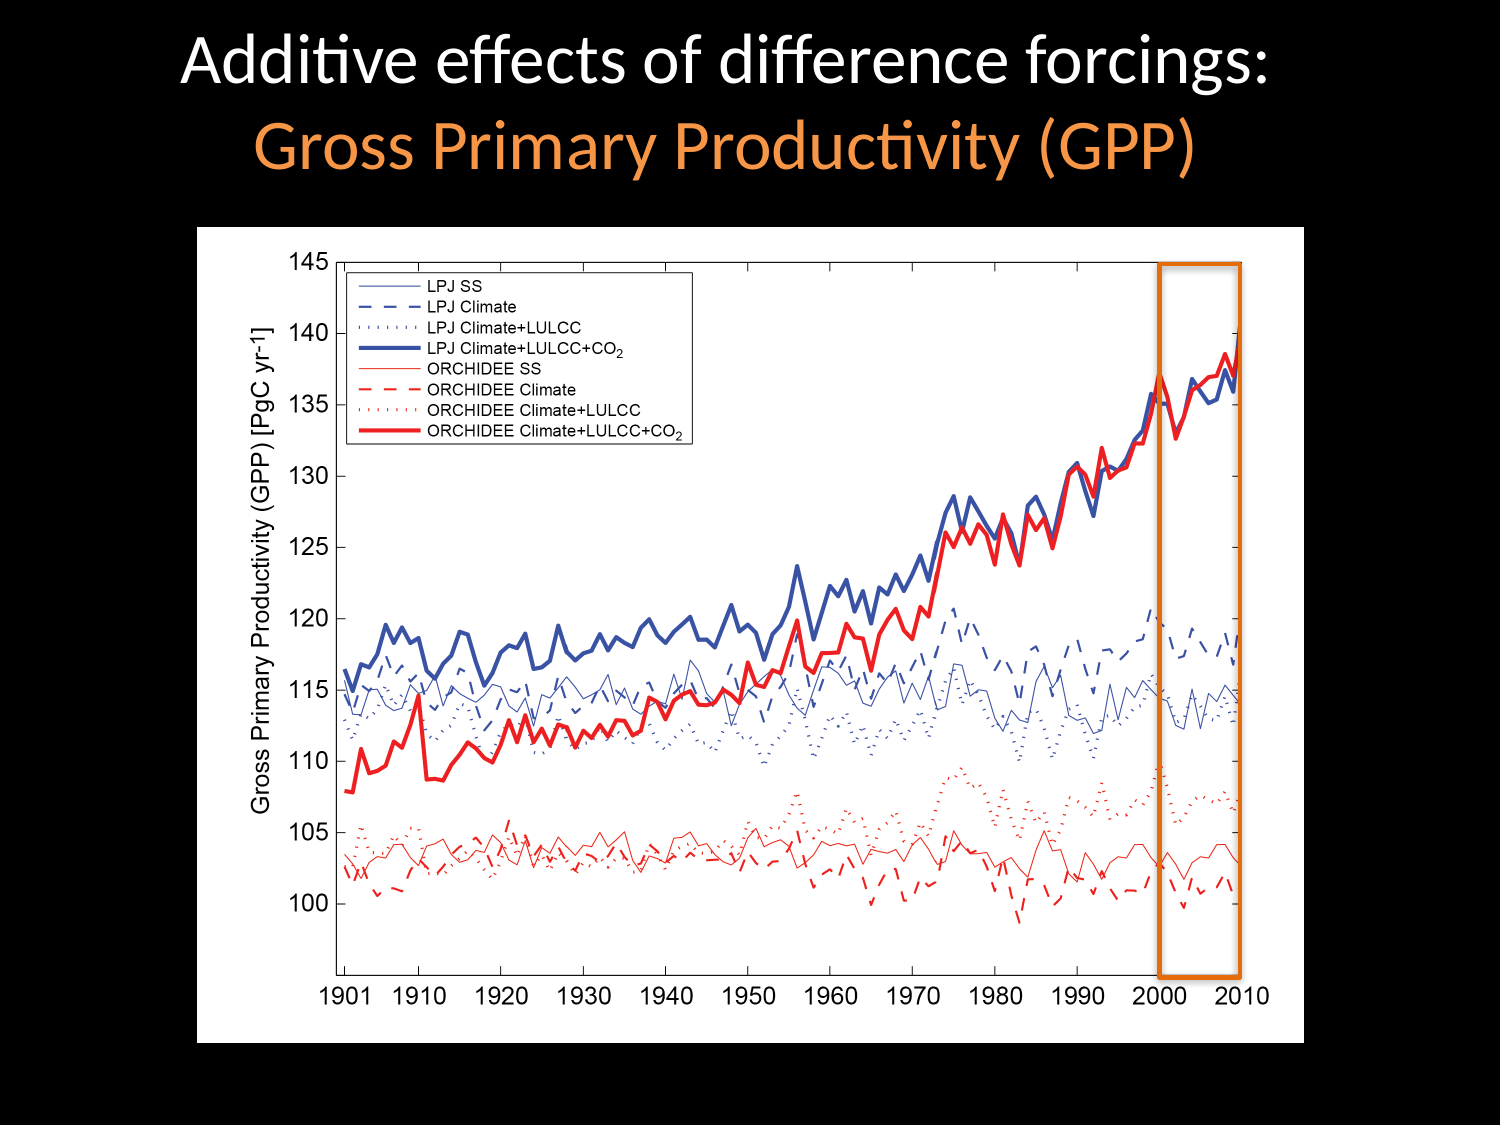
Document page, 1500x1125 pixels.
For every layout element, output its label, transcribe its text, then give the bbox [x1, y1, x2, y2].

picture [197, 226, 1304, 1043]
text_box Additive effects of difference forcings: Gross Primary Productivity (GPP) [0, 4, 1453, 192]
